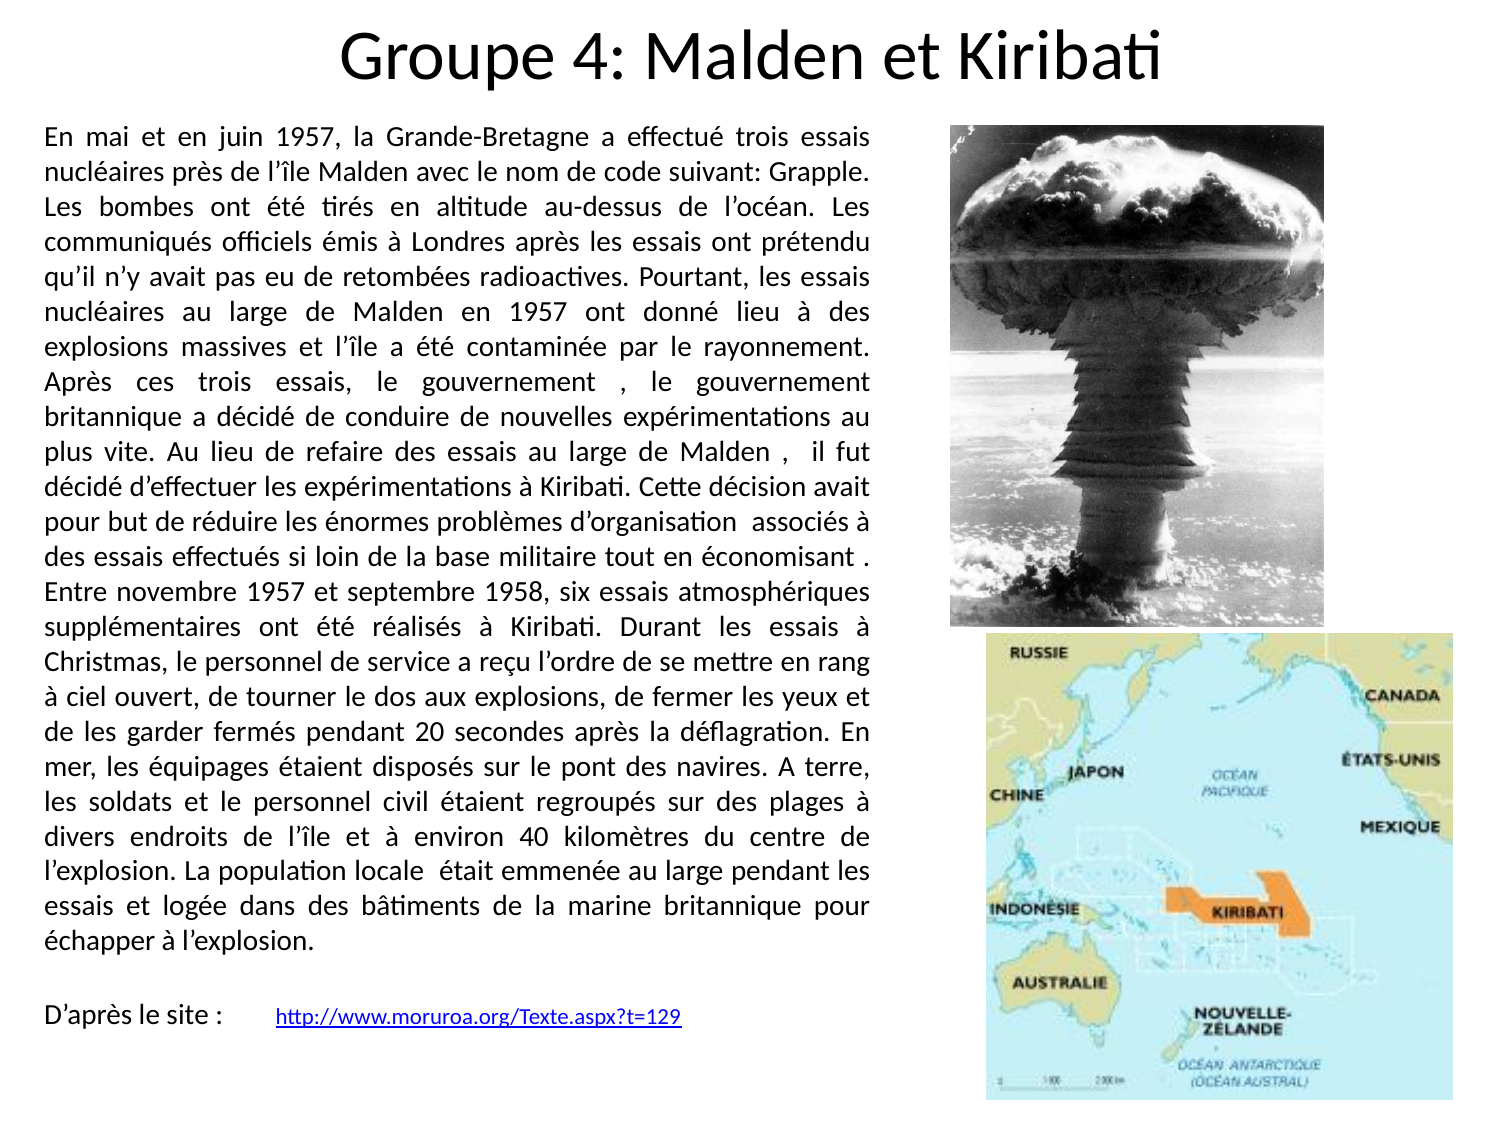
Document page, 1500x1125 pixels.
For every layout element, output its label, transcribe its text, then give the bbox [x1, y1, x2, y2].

text_box En mai et en juin 1957, la Grande-Bretagne a effectué trois essais nucléaires près de l’île Malden avec le nom de code suivant: Grapple. Les bombes ont été tirés en altitude au-dessus de l’océan. Les communiqués officiels émis à Londres après les essais ont prétendu qu’il n’y avait pas eu de retombées radioactives. Pourtant, les essais nucléaires au large de Malden en 1957 ont donné lieu à des explosions massives et l’île a été contaminée par le rayonnement. Après ces trois essais, le gouvernement , le gouvernement britannique a décidé de conduire de nouvelles expérimentations au plus vite. Au lieu de refaire des essais au large de Malden , il fut décidé d’effectuer les expérimentations à Kiribati. Cette décision avait pour but de réduire les énormes problèmes d’organisation associés à des essais effectués si loin de la base militaire tout en économisant . Entre novembre 1957 et septembre 1958, six essais atmosphériques supplémentaires ont été réalisés à Kiribati. Durant les essais à Christmas, le personnel de service a reçu l’ordre de se mettre en rang à ciel ouvert, de tourner le dos aux explosions, de fermer les yeux et de les garder fermés pendant 20 secondes après la déflagration. En mer, les équipages étaient disposés sur le pont des navires. A terre, les soldats et le personnel civil étaient regroupés sur des plages à divers endroits de l’île et à environ 40 kilomètres du centre de l’explosion. La population locale était emmenée au large pendant les essais et logée dans des bâtiments de la marine britannique pour échapper à l’explosion. [29, 110, 886, 992]
title Groupe 4: Malden et Kiribati [76, 0, 1427, 188]
text_box D’après le site : [29, 987, 420, 1038]
picture [985, 633, 1453, 1101]
text_box http://www.moruroa.org/Texte.aspx?t=129 [260, 994, 697, 1082]
picture [950, 125, 1325, 627]
